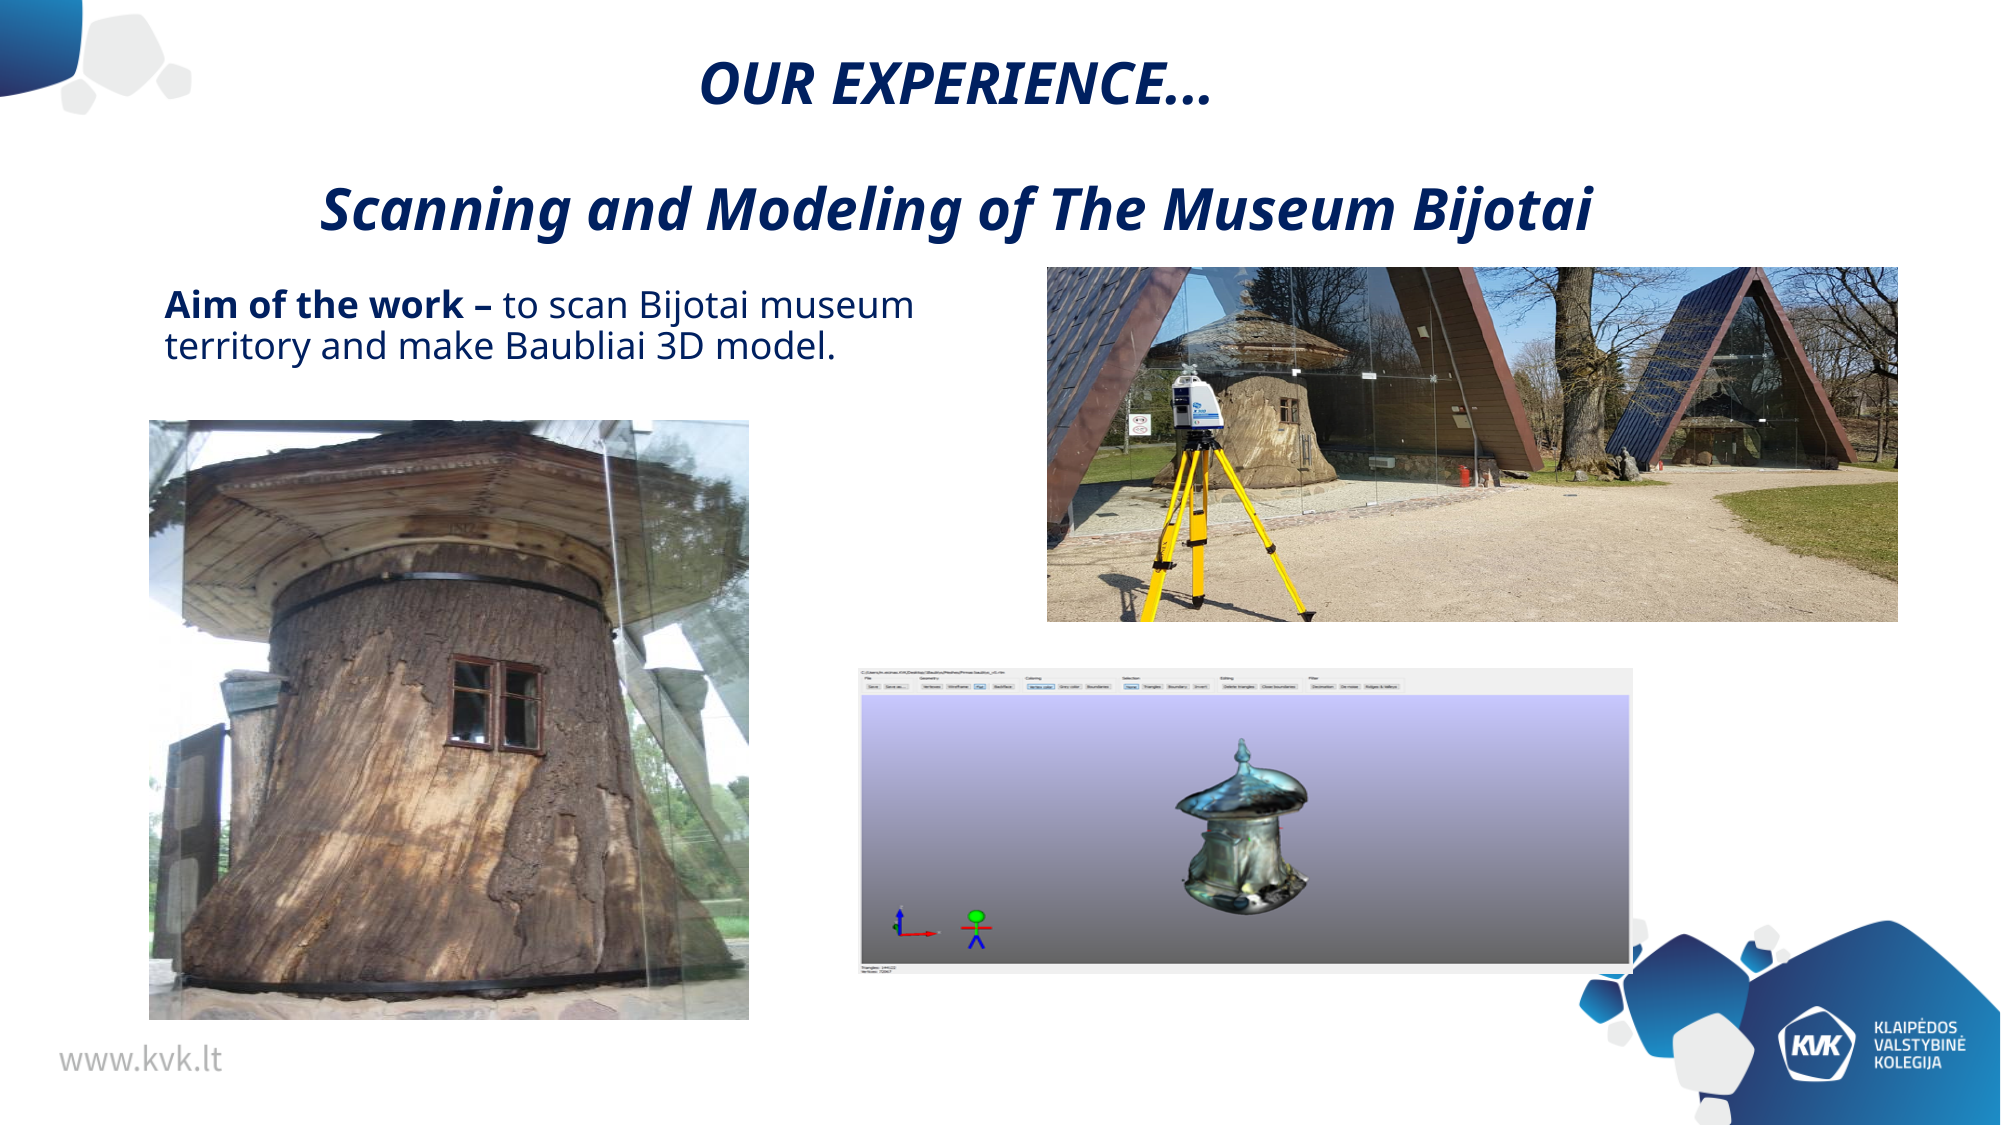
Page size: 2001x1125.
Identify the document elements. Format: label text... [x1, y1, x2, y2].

list Aim of the work – to scan Bijotai museum territory and make Baubliai 3D model. [149, 278, 988, 1047]
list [1047, 267, 1898, 622]
title OUR EXPERIENCE... Scanning and Modeling of The Museum Bijotai [70, 19, 1843, 279]
picture [0, 0, 2001, 1125]
